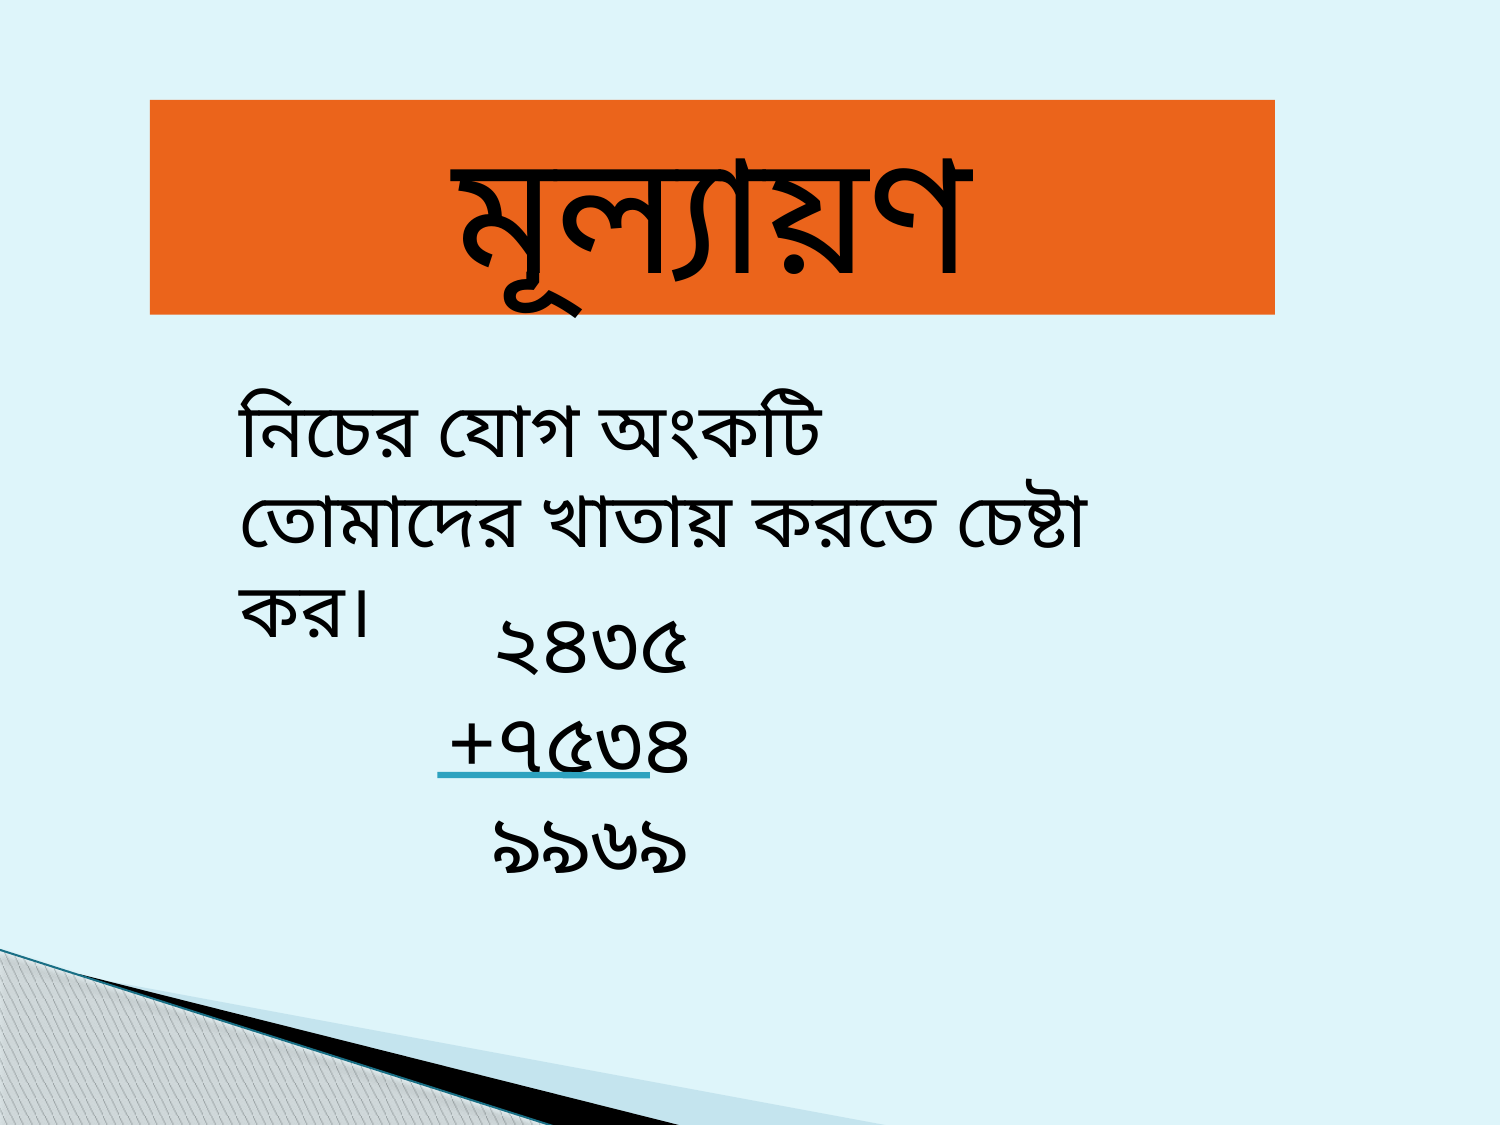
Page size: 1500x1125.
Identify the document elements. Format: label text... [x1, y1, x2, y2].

text_box মূল্যায়ণ [149, 99, 1275, 315]
text_box নিচের যোগ অংকটি তোমাদের খাতায় করতে চেষ্টা কর। [224, 374, 1125, 660]
text_box ২৪৩৫ +৭৫৩৪ ৯৯৬৯ [324, 660, 1125, 898]
